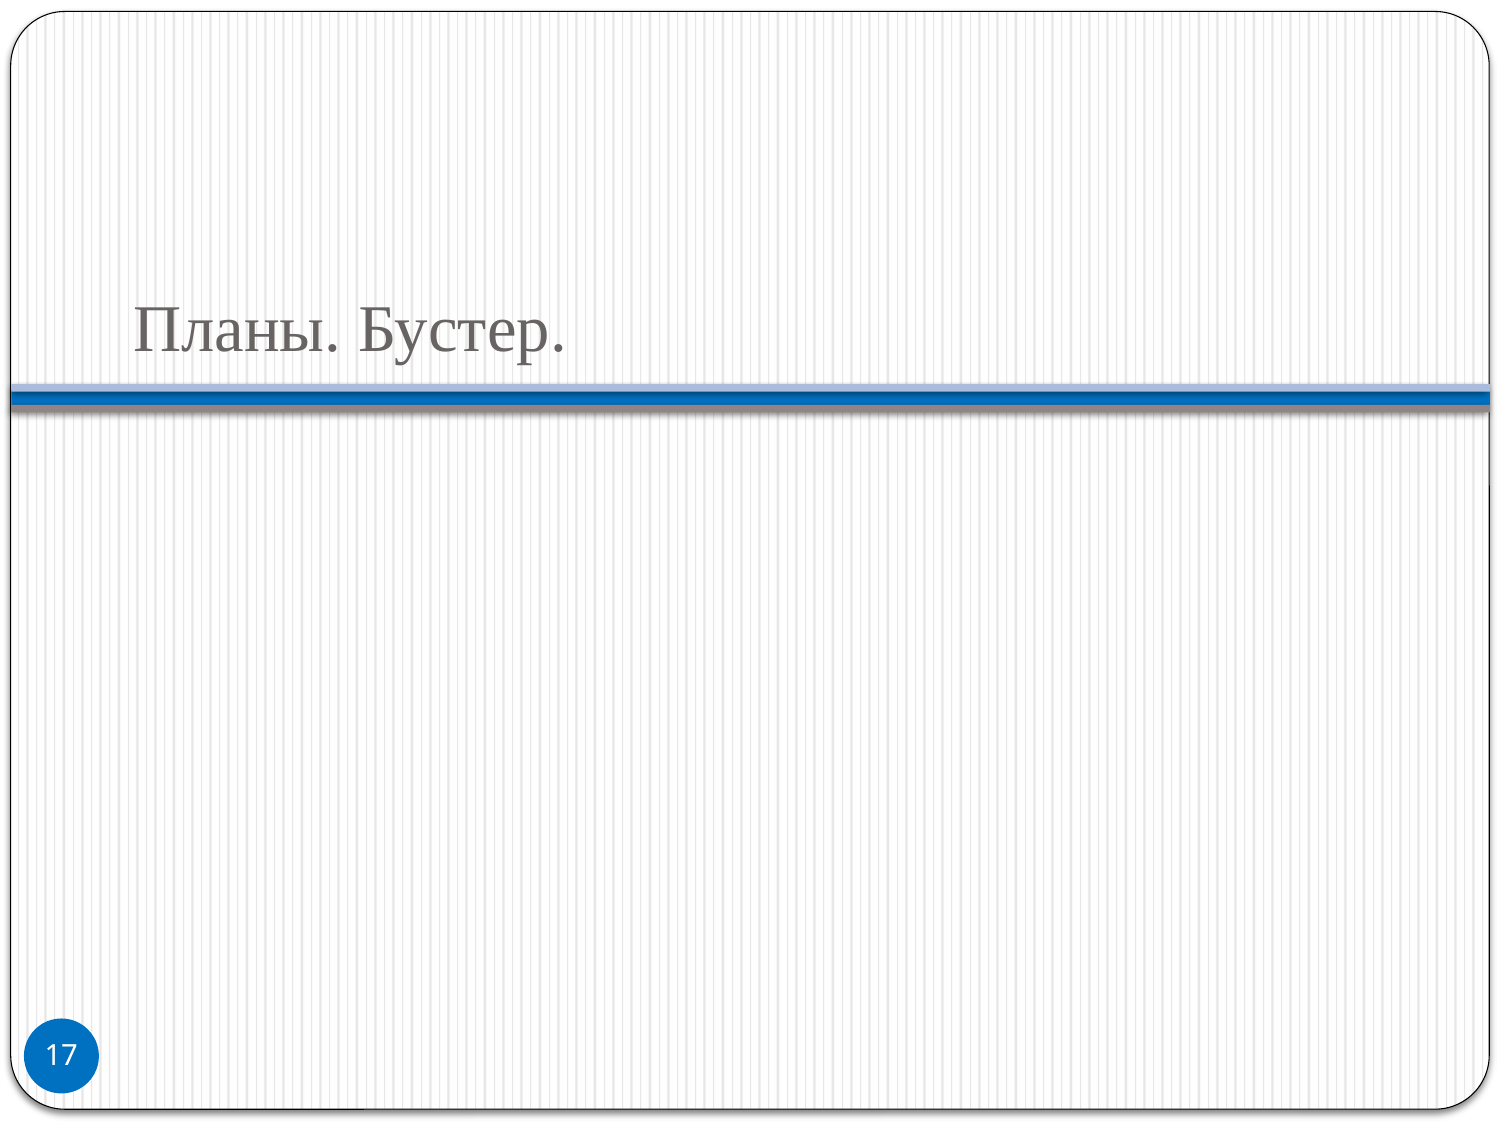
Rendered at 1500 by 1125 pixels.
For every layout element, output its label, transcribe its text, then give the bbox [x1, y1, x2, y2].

slide_number 17 [23, 1018, 99, 1094]
title Планы. Бустер. [118, 156, 1394, 380]
